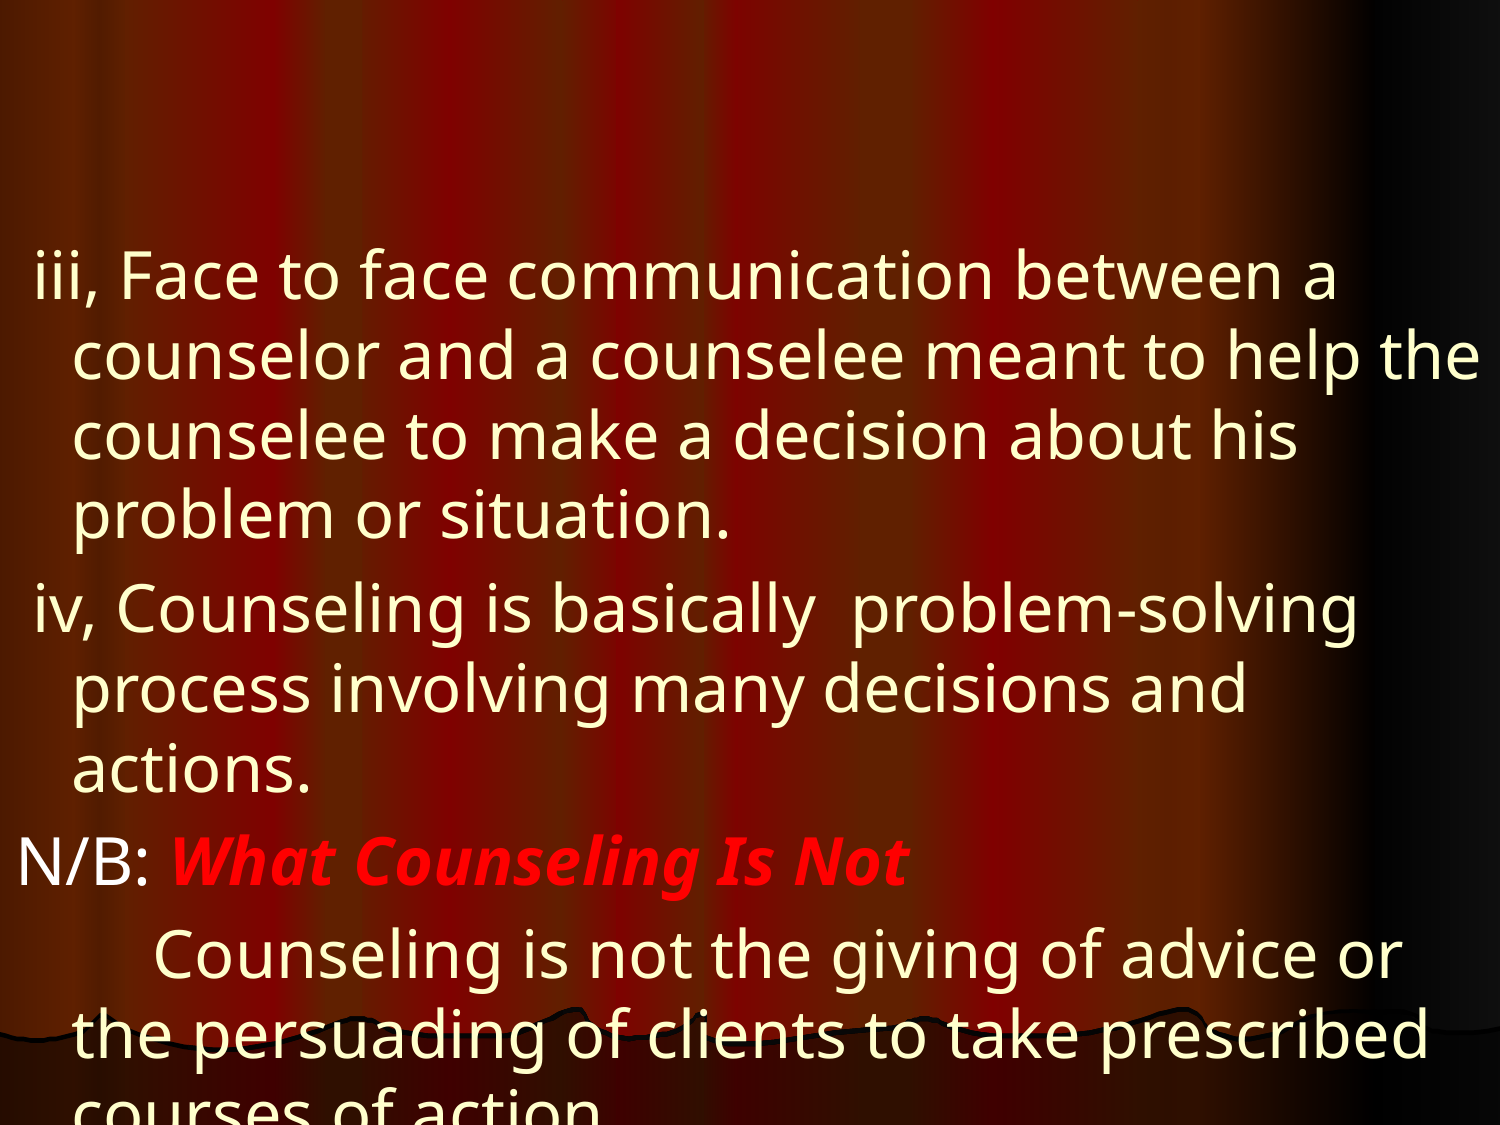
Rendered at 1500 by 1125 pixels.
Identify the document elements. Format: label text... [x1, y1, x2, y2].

list iii, Face to face communication between a counselor and a counselee meant to help the counselee to make a decision about his problem or situation. iv, Counseling is basically problem-solving process involving many decisions and actions. N/B: What Counseling Is Not Counseling is not the giving of advice or the persuading of clients to take prescribed courses of action. [0, 224, 1500, 1125]
